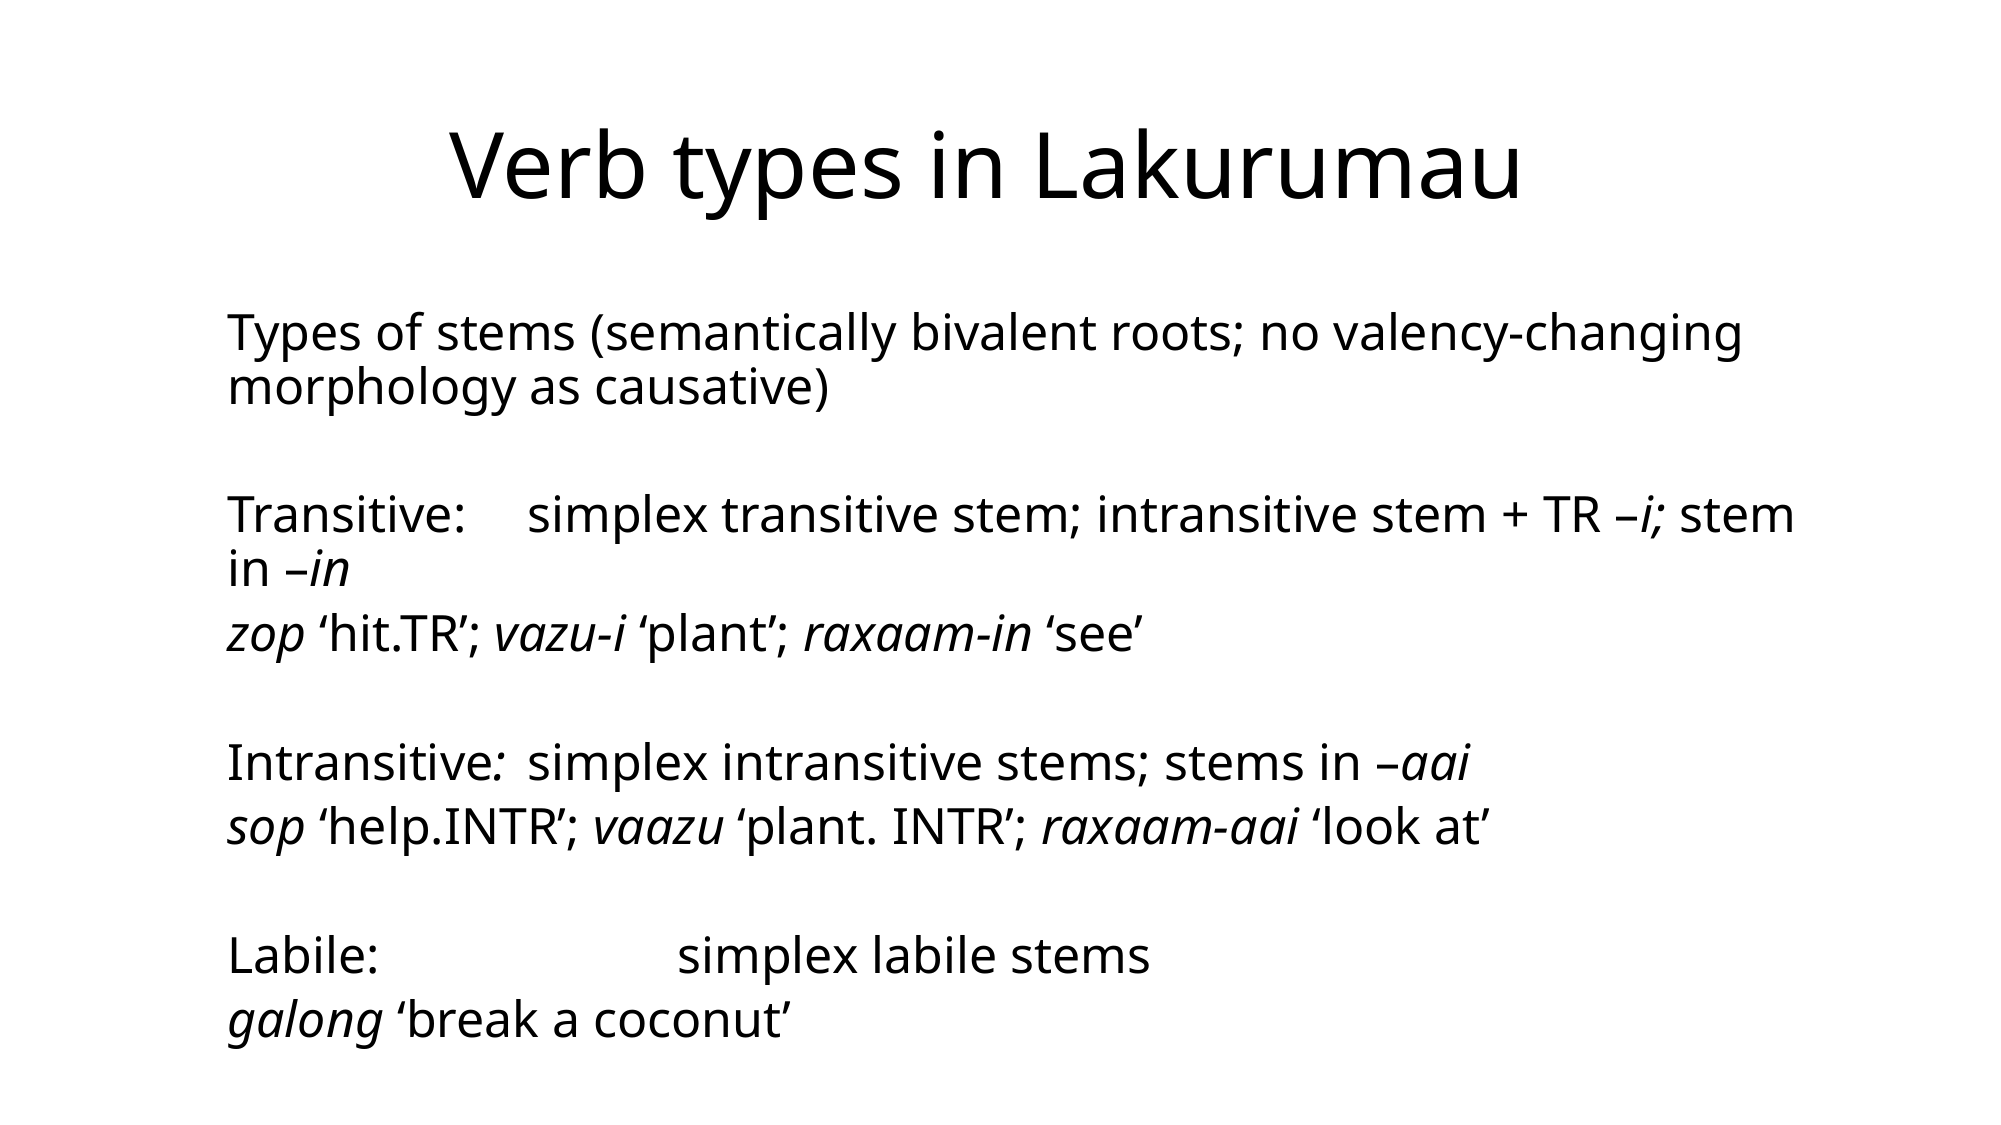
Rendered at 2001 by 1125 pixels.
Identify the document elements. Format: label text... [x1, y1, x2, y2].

list Types of stems (semantically bivalent roots; no valency-changing morphology as causative) Transitive: simplex transitive stem; intransitive stem + TR –i; stem in –in zop ‘hit.TR’; vazu-i ‘plant’; raxaam-in ‘see’ Intransitive: simplex intransitive stems; stems in –aai sop ‘help.INTR’; vaazu ‘plant. INTR’; raxaam-aai ‘look at’ Labile: simplex labile stems galong ‘break a coconut’ [137, 299, 1863, 1014]
title Verb types in Lakurumau [137, 59, 1863, 278]
